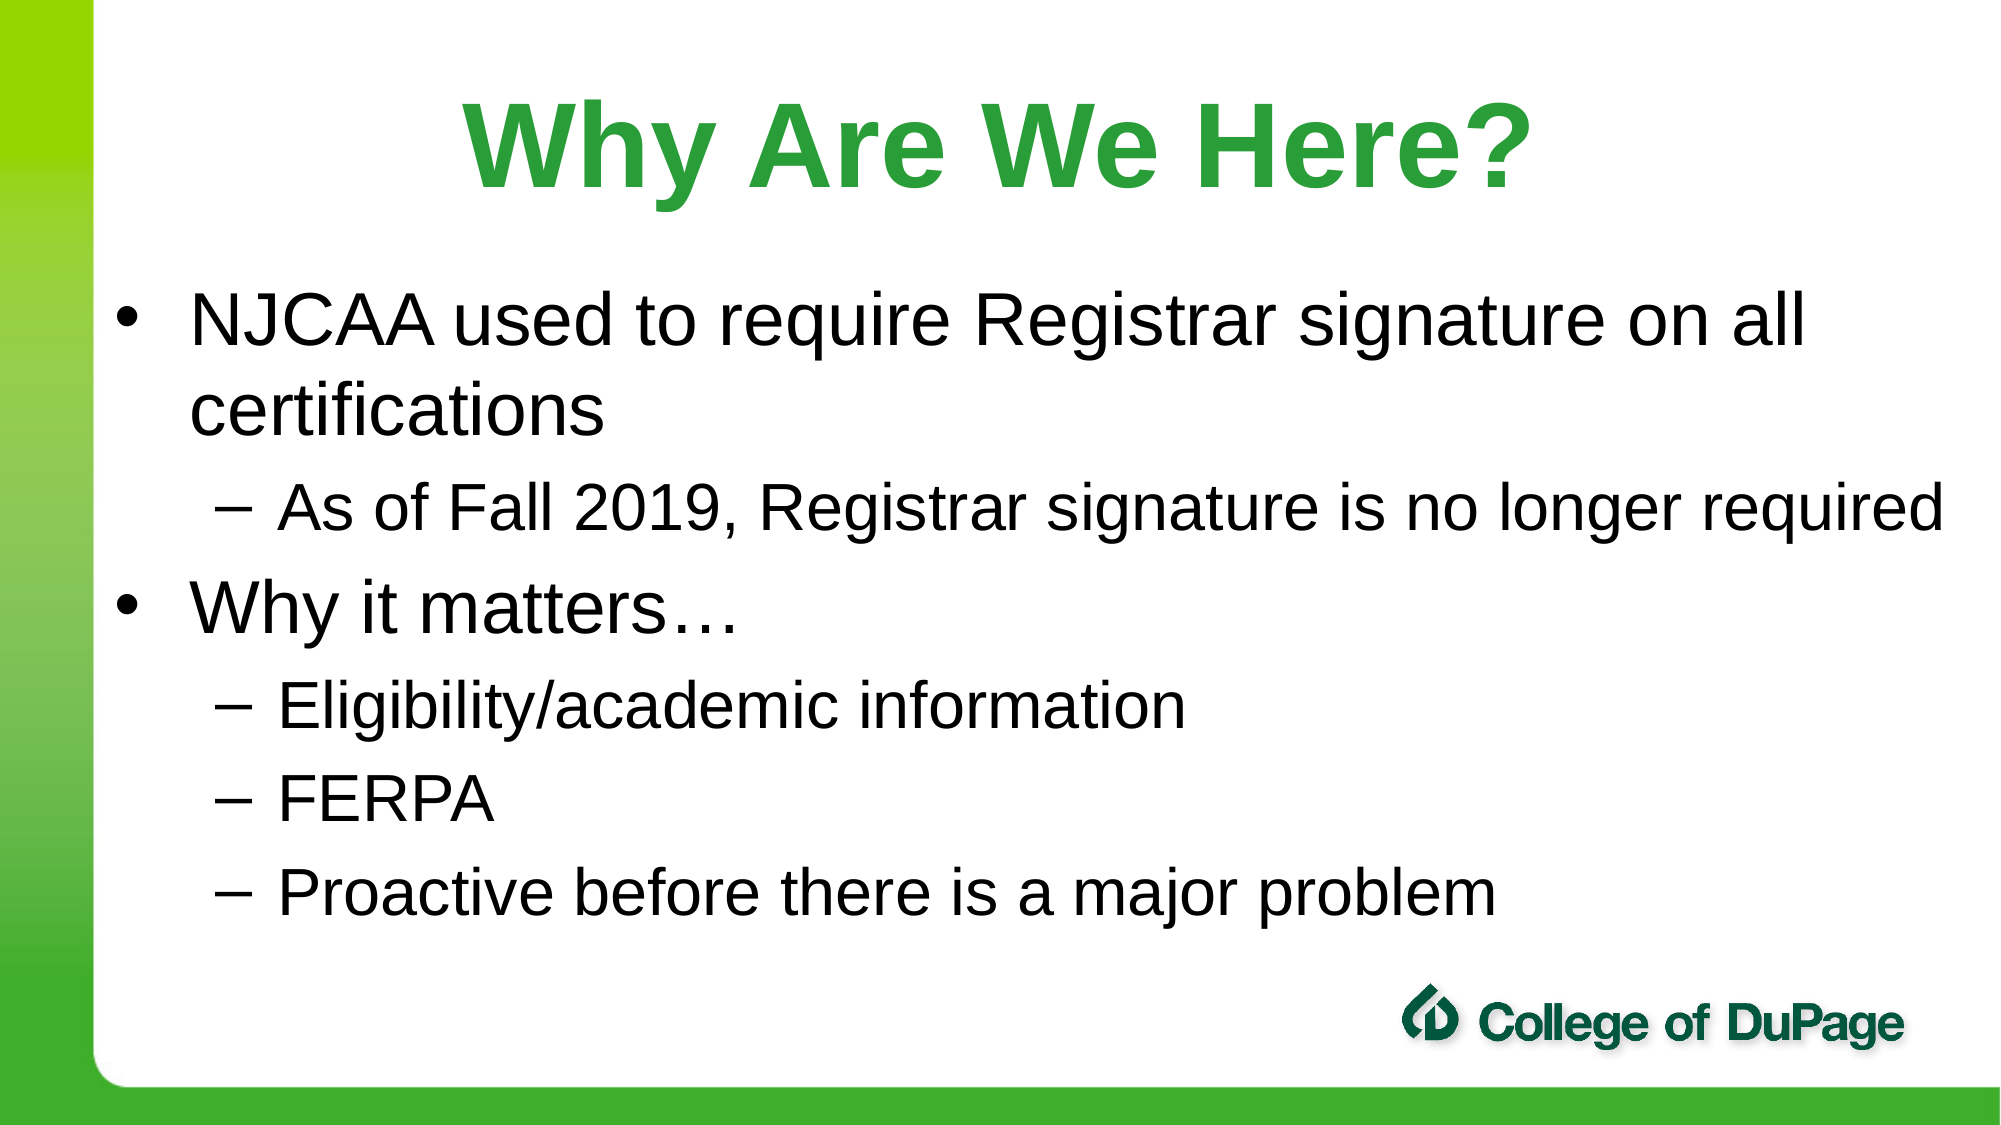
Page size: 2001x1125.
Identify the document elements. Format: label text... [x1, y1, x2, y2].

picture [0, 0, 2001, 1125]
title Why Are We Here? [99, 45, 1900, 233]
list NJCAA used to require Registrar signature on all certifications As of Fall 2019, Registrar signature is no longer required Why it matters… Eligibility/academic information FERPA Proactive before there is a major problem [99, 262, 1978, 931]
